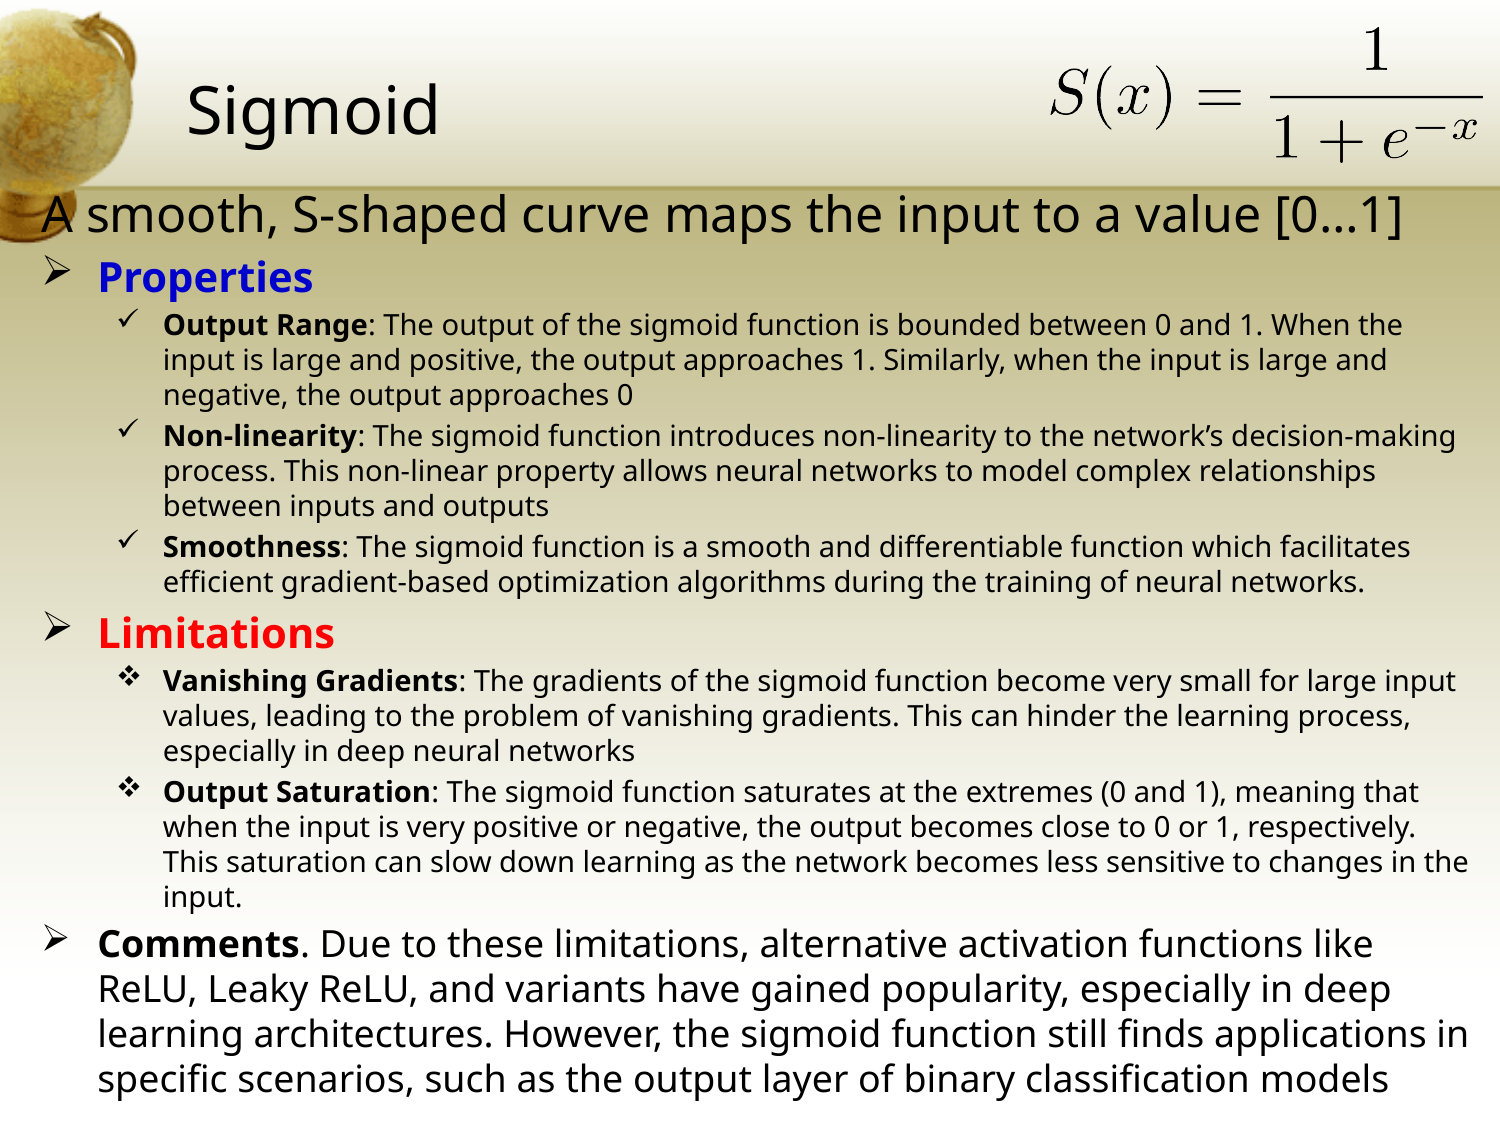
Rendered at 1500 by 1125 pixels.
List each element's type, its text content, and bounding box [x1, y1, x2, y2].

title Sigmoid [171, 36, 1475, 174]
text_box A smooth, S-shaped curve maps the input to a value [0…1] Properties Output Range: The output of the sigmoid function is bounded between 0 and 1. When the input is large and positive, the output approaches 1. Similarly, when the input is large and negative, the output approaches 0 Non-linearity: The sigmoid function introduces non-linearity to the network’s decision-making process. This non-linear property allows neural networks to model complex relationships between inputs and outputs Smoothness: The sigmoid function is a smooth and differentiable function which facilitates efficient gradient-based optimization algorithms during the training of neural networks. Limitations Vanishing Gradients: The gradients of the sigmoid function become very small for large input values, leading to the problem of vanishing gradients. This can hinder the learning process, especially in deep neural networks Output Saturation: The sigmoid function saturates at the extremes (0 and 1), meaning that when the input is very positive or negative, the output becomes close to 0 or 1, respectively. This saturation can slow down learning as the network becomes less sensitive to changes in the input. Comments. Due to these limitations, alternative activation functions like ReLU, Leaky ReLU, and variants have gained popularity, especially in deep learning architectures. However, the sigmoid function still finds applications in specific scenarios, such as the output layer of binary classification models [12, 174, 1488, 1100]
picture [0, 0, 1500, 1125]
